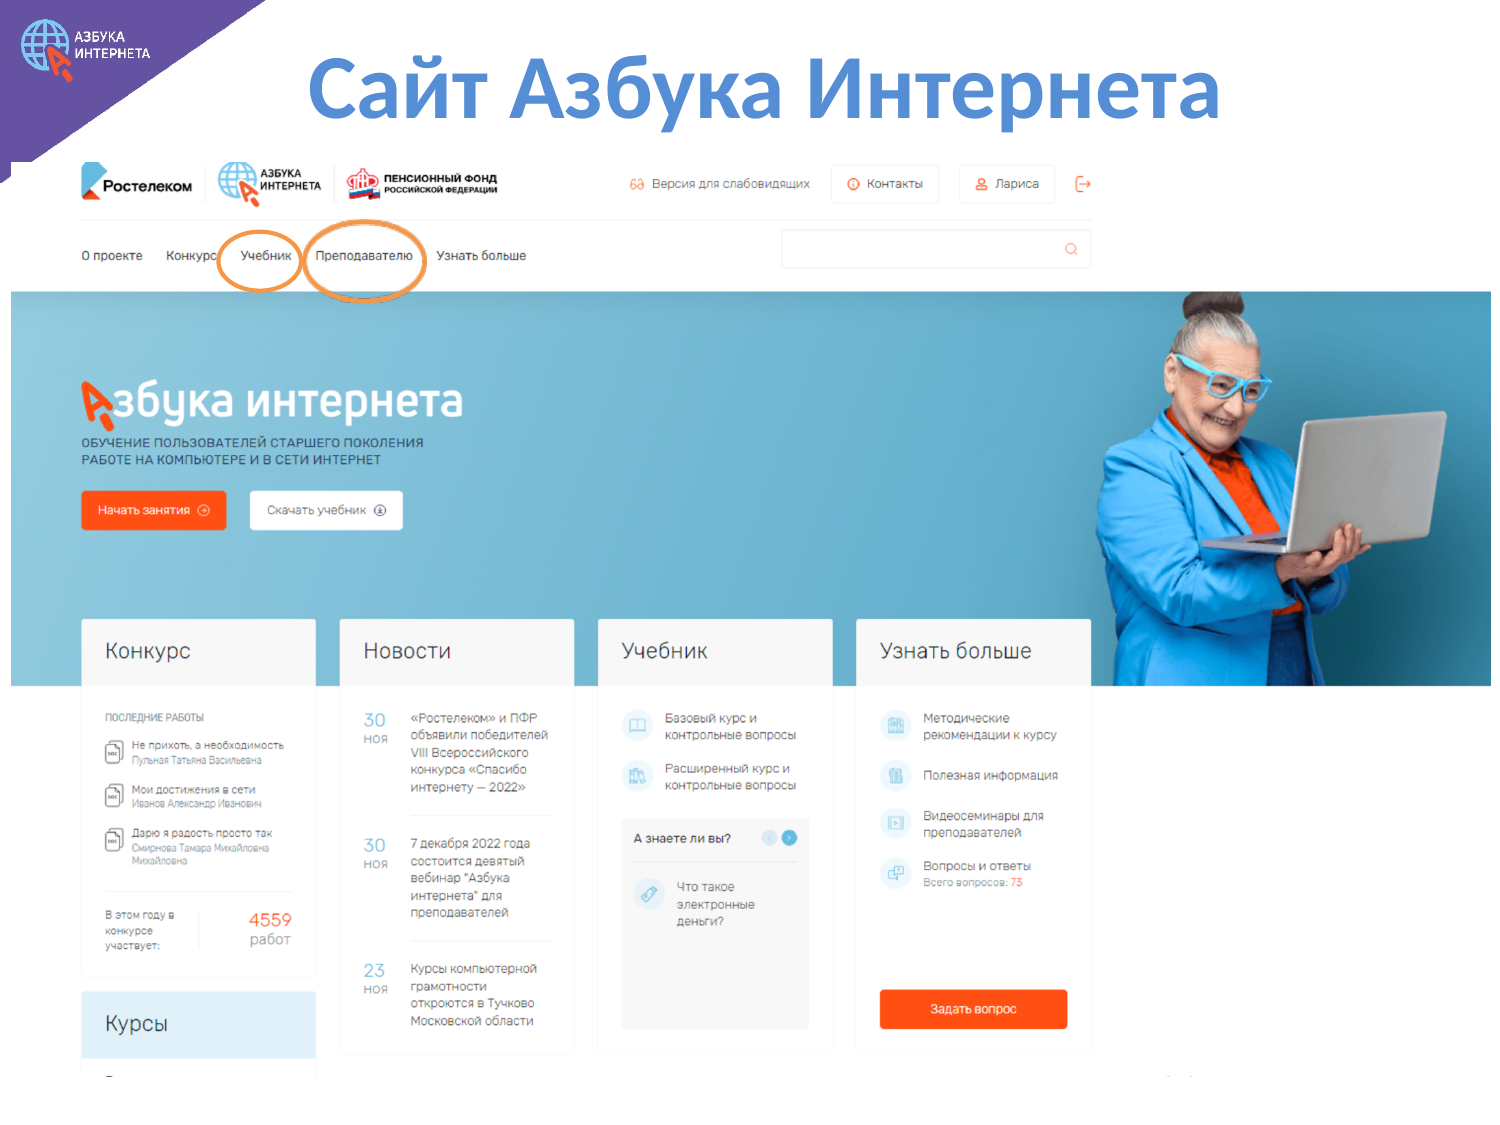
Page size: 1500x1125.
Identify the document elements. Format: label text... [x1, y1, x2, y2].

picture [0, 0, 1491, 1077]
text_box Сайт Азбука Интернета [857, 19, 1239, 144]
